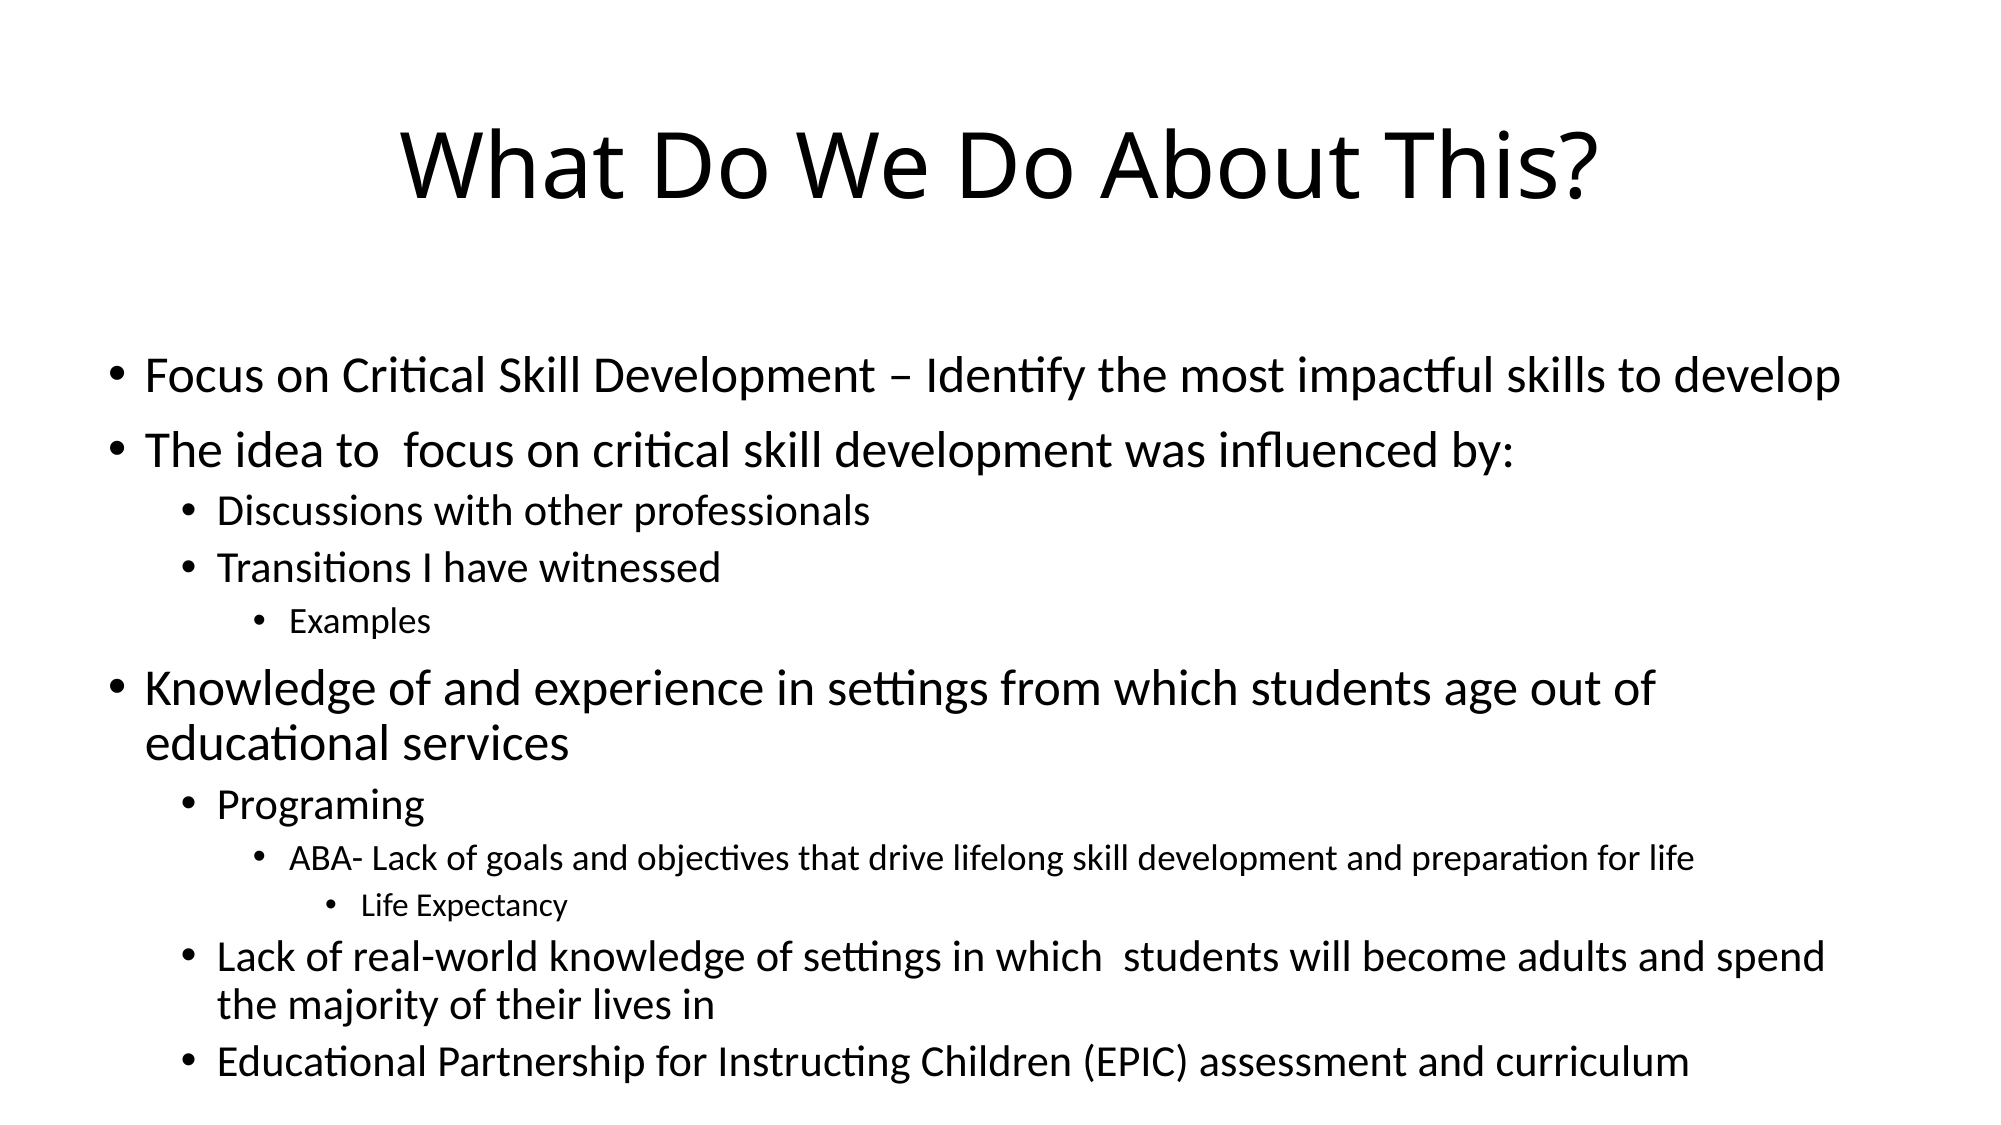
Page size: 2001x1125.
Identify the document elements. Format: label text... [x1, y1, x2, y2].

title What Do We Do About This? [137, 59, 1863, 278]
list Focus on Critical Skill Development – Identify the most impactful skills to develop The idea to focus on critical skill development was influenced by: Discussions with other professionals Transitions I have witnessed Examples Knowledge of and experience in settings from which students age out of educational services Programing ABA- Lack of goals and objectives that drive lifelong skill development and preparation for life Life Expectancy Lack of real-world knowledge of settings in which students will become adults and spend the majority of their lives in Educational Partnership for Instructing Children (EPIC) assessment and curriculum [93, 340, 1908, 1097]
